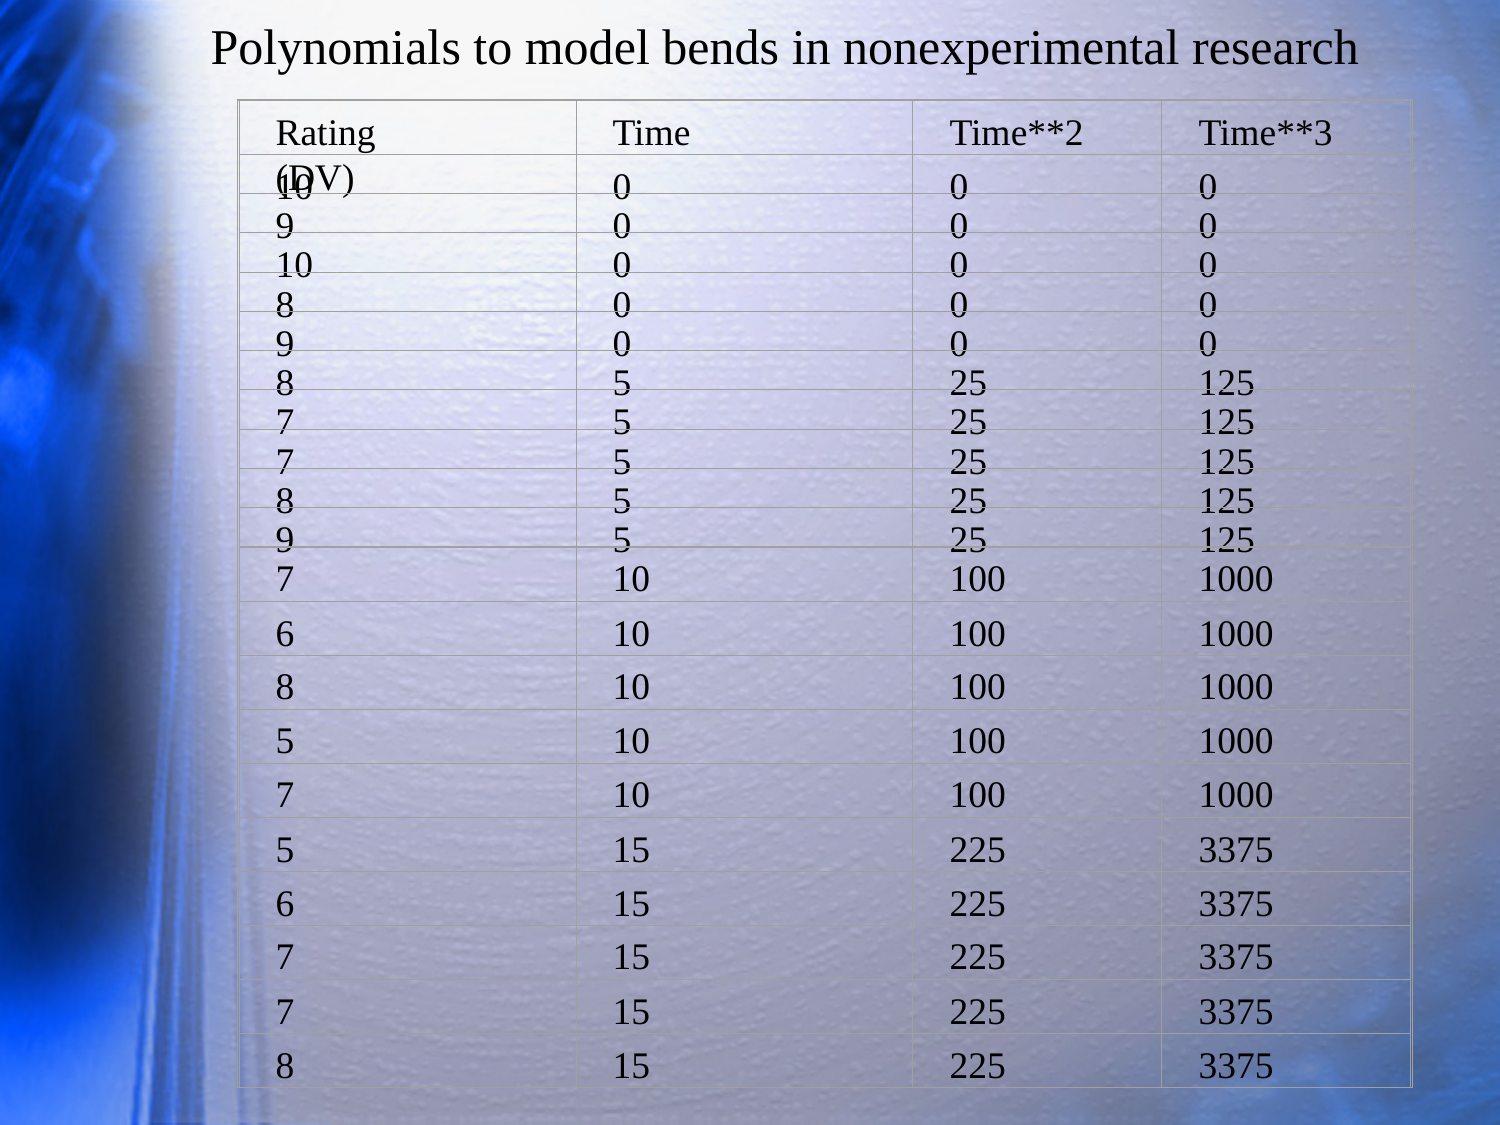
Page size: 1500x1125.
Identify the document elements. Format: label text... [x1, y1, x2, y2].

text_box Polynomials to model bends in nonexperimental research [195, 6, 1375, 82]
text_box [237, 99, 1413, 1088]
picture [0, 0, 1500, 1125]
